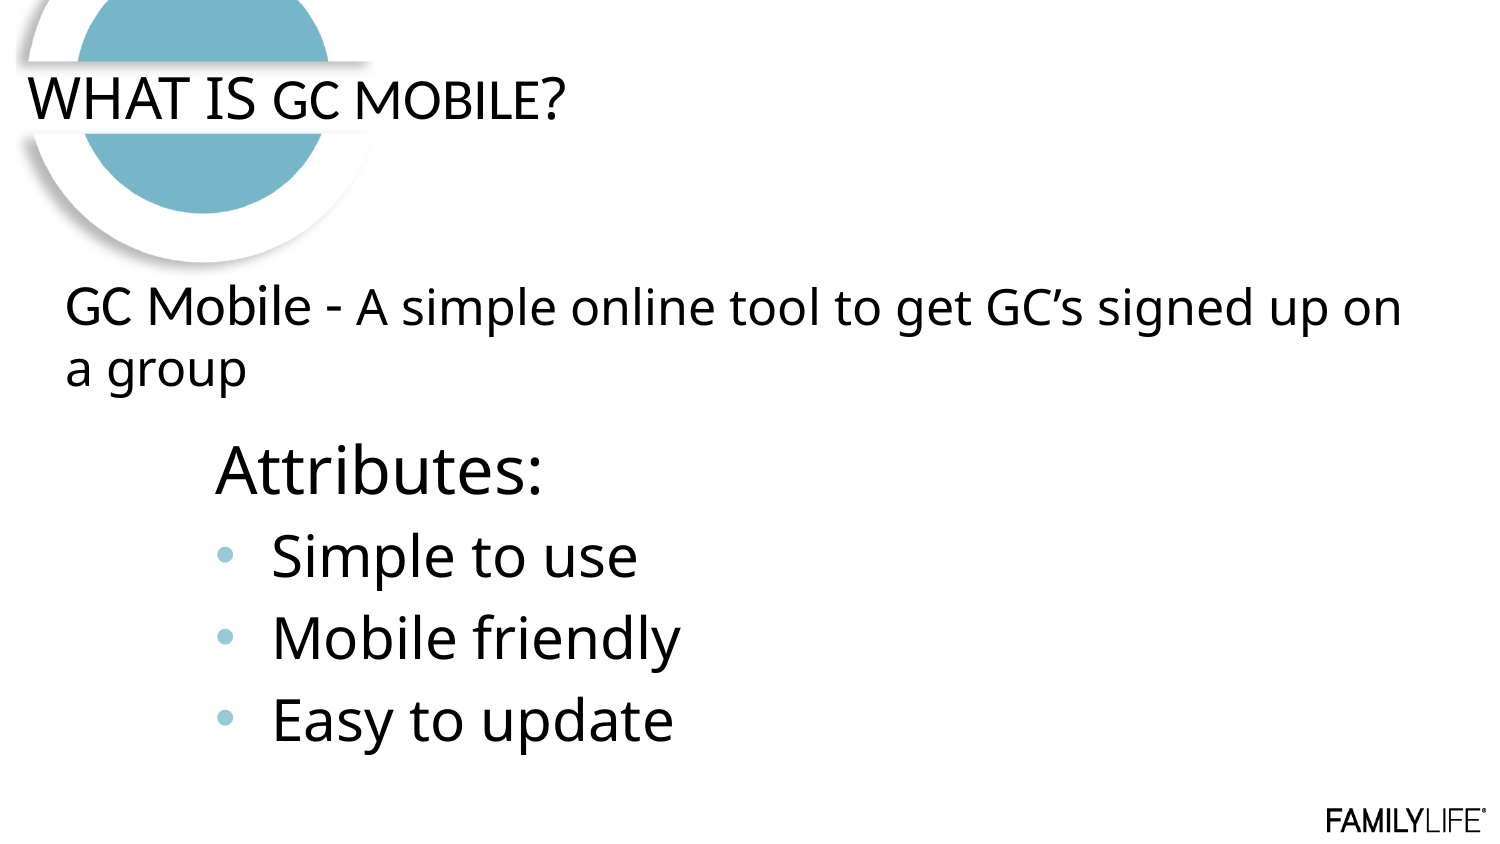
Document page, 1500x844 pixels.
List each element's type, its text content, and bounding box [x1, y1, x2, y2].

list WHAT IS GC MOBILE? [12, 53, 938, 142]
picture [0, 0, 1500, 844]
list GC Mobile - A simple online tool to get GC’s signed up on a group Attributes: Simple to use Mobile friendly Easy to update [50, 259, 1450, 810]
